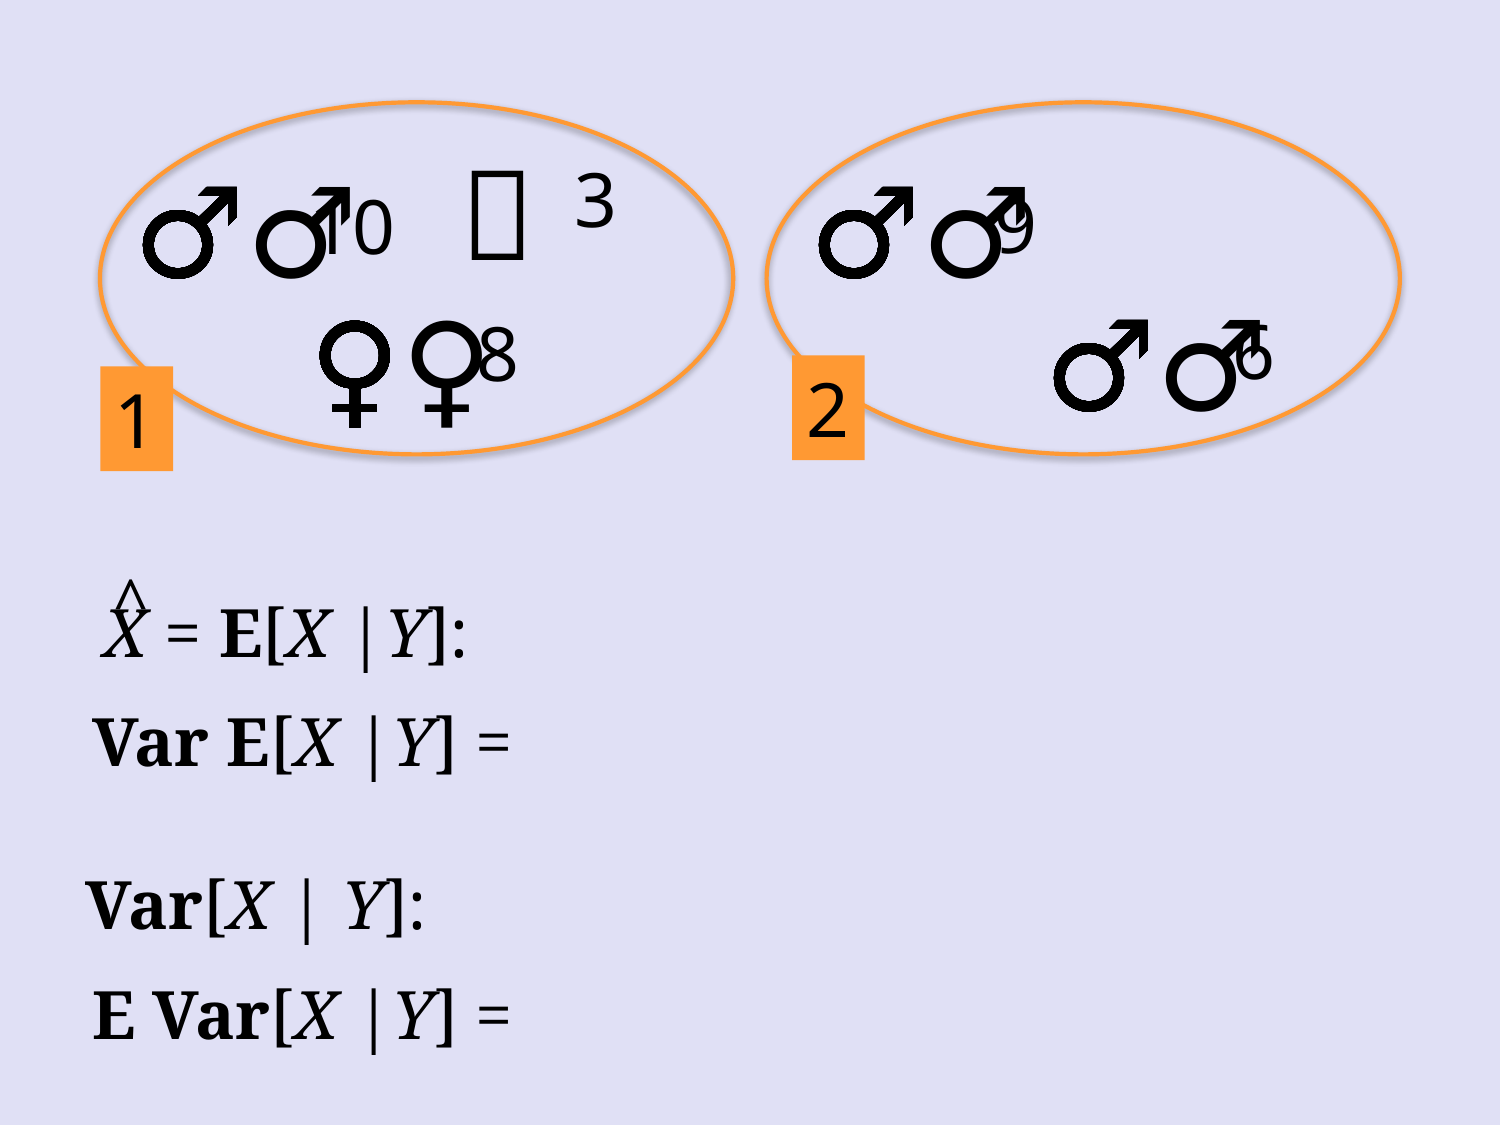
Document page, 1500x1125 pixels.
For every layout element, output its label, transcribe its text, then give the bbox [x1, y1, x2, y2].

text_box [764, 203, 1201, 457]
text_box [871, 100, 1402, 417]
text_box 2 [792, 355, 865, 461]
text_box Var E[X |Y] = [77, 692, 546, 788]
text_box ^ [97, 553, 165, 649]
text_box X = E[X |Y]: [88, 583, 502, 679]
text_box [97, 214, 295, 444]
text_box 10 [294, 172, 411, 278]
text_box 🙍🏼‍♀️ [295, 280, 508, 446]
text_box E Var[X |Y] = [77, 965, 546, 1060]
text_box 1 [100, 366, 174, 472]
text_box 9 [979, 171, 1053, 276]
text_box 🙇‍♂️ [794, 145, 1048, 311]
text_box 💁‍♂️ [1029, 278, 1284, 444]
text_box 6 [1217, 296, 1291, 402]
text_box 🤡 [445, 127, 551, 293]
text_box Var[X | Y]: [71, 855, 459, 951]
text_box 3 [559, 145, 633, 251]
text_box 🙋‍♂️ [119, 145, 373, 311]
text_box 8 [461, 298, 535, 404]
text_box [205, 100, 736, 457]
